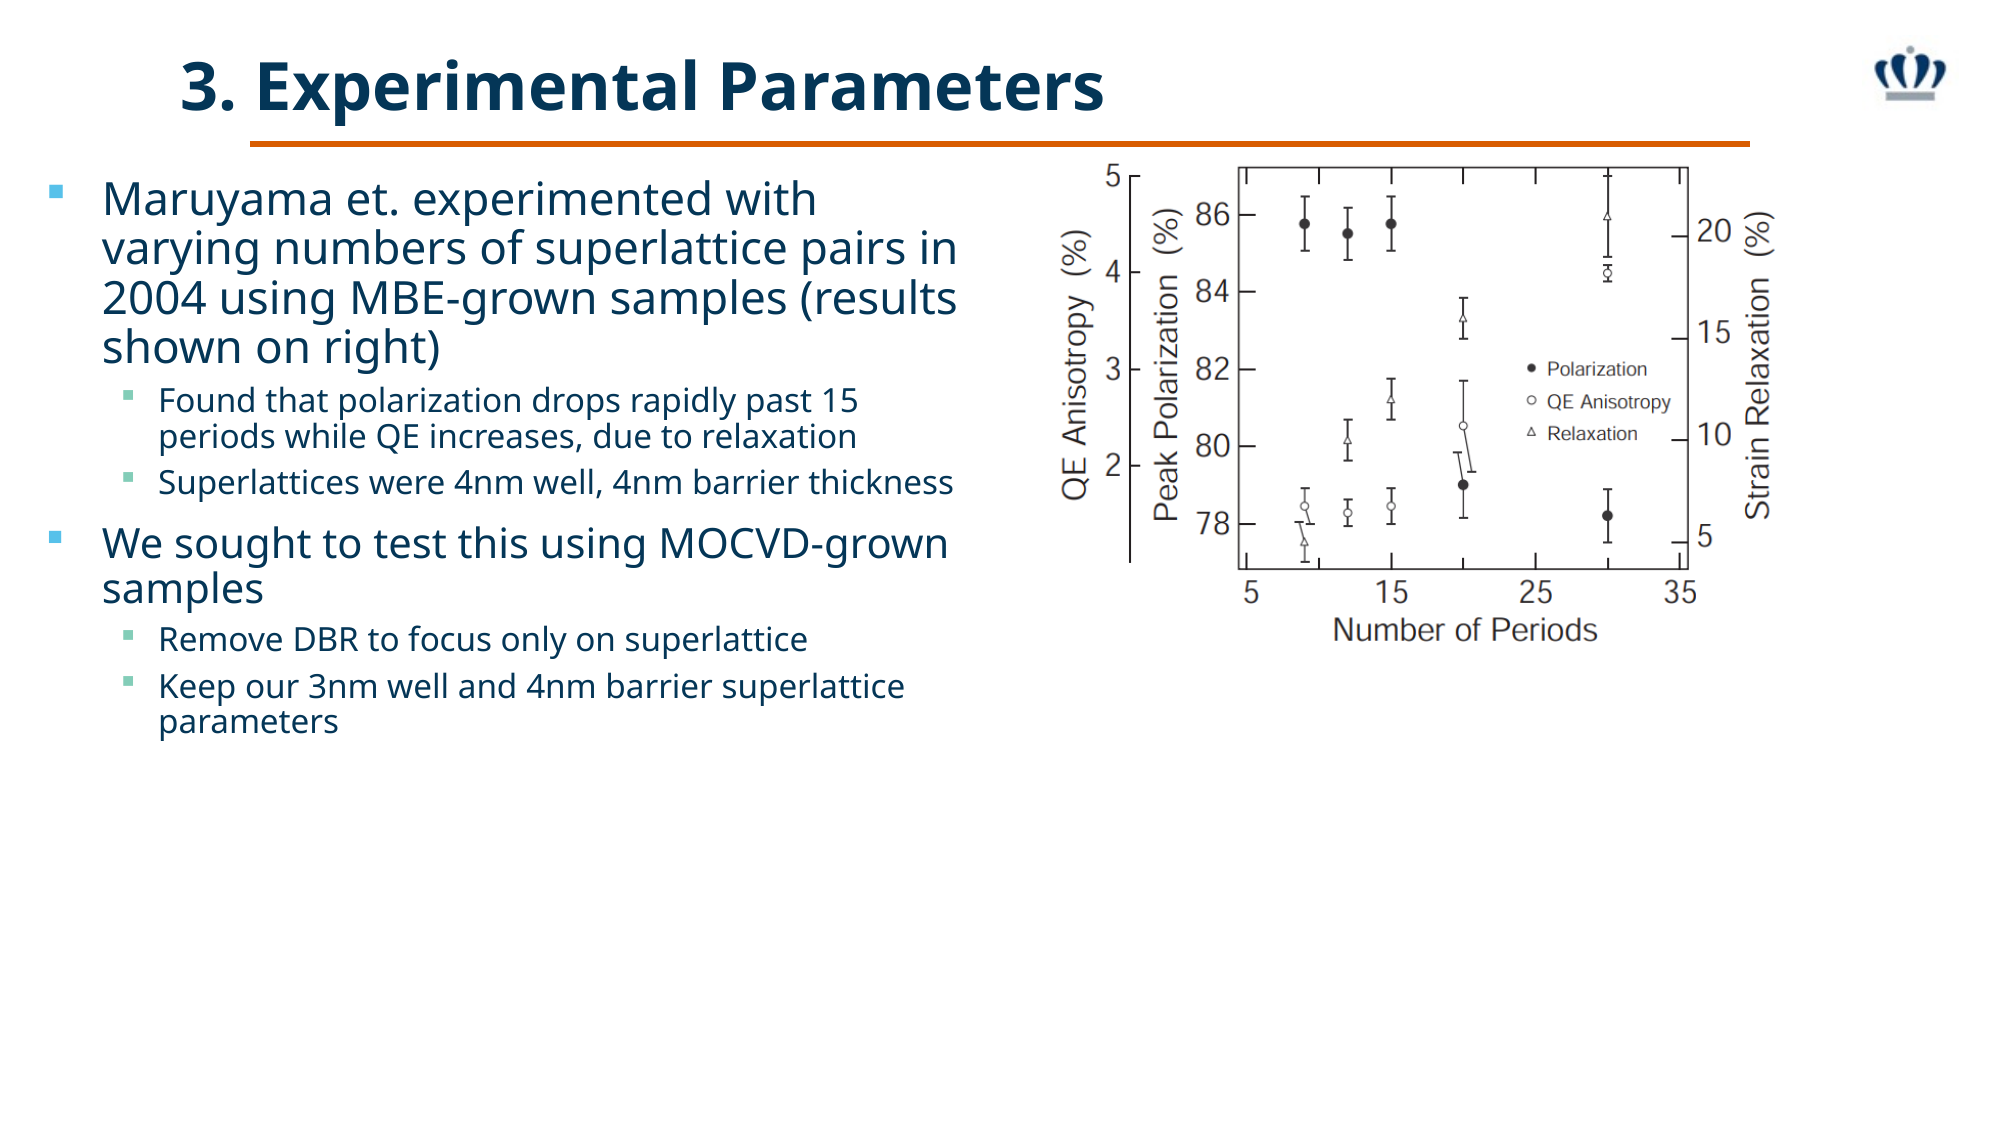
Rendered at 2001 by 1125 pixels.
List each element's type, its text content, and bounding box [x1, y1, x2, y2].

list Maruyama et. experimented with varying numbers of superlattice pairs in 2004 using MBE-grown samples (results shown on right) Found that polarization drops rapidly past 15 periods while QE increases, due to relaxation Superlattices were 4nm well, 4nm barrier thickness We sought to test this using MOCVD-grown samples Remove DBR to focus only on superlattice Keep our 3nm well and 4nm barrier superlattice parameters [30, 168, 977, 1094]
title 3. Experimental Parameters [165, 9, 1825, 169]
picture [1059, 156, 1792, 652]
picture [1862, 35, 1959, 112]
